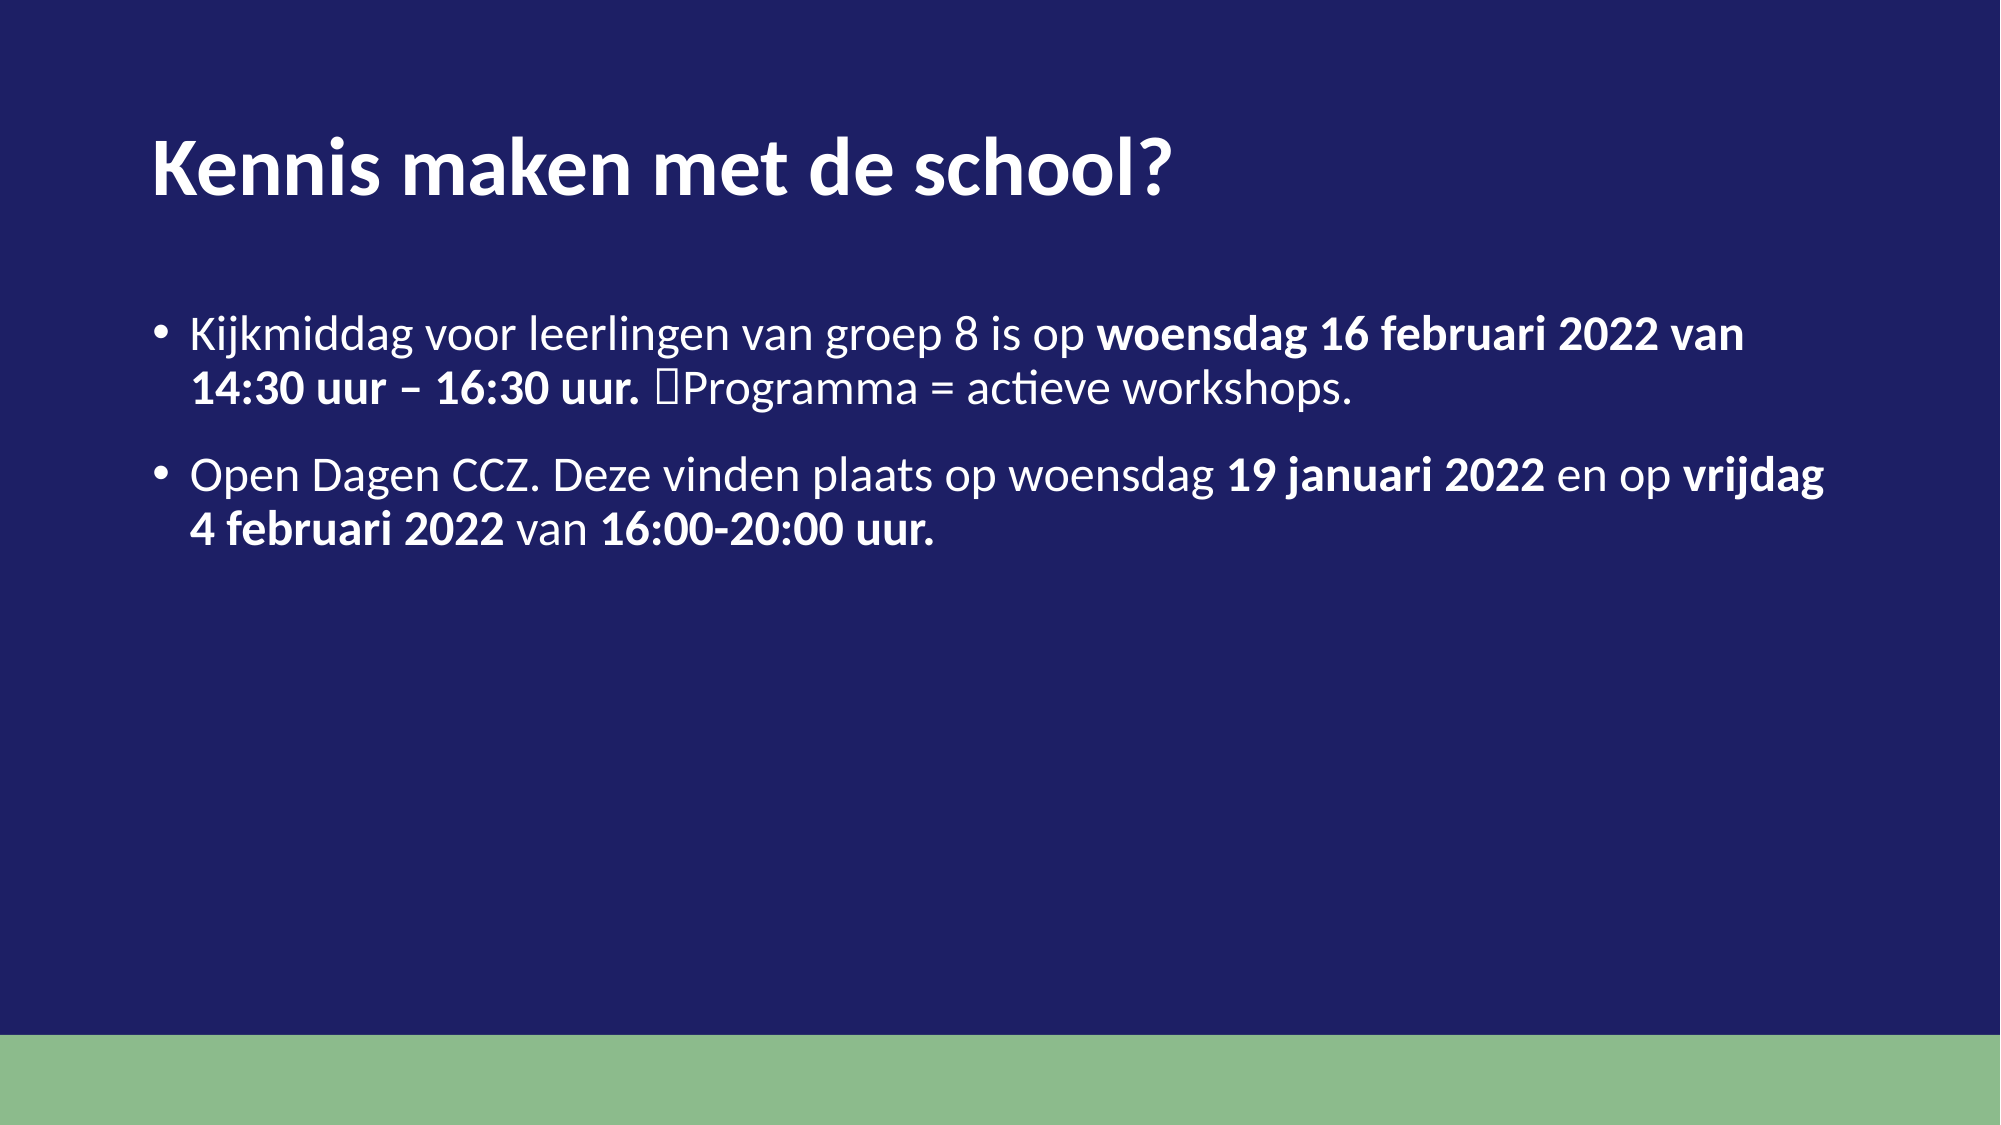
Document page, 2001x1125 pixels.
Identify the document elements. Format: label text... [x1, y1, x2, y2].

list Kijkmiddag voor leerlingen van groep 8 is op woensdag 16 februari 2022 van 14:30 uur – 16:30 uur. Programma = actieve workshops. Open Dagen CCZ. Deze vinden plaats op woensdag 19 januari 2022 en op vrijdag 4 februari 2022 van 16:00-20:00 uur. [137, 299, 1863, 1014]
title Kennis maken met de school? [137, 59, 1863, 278]
